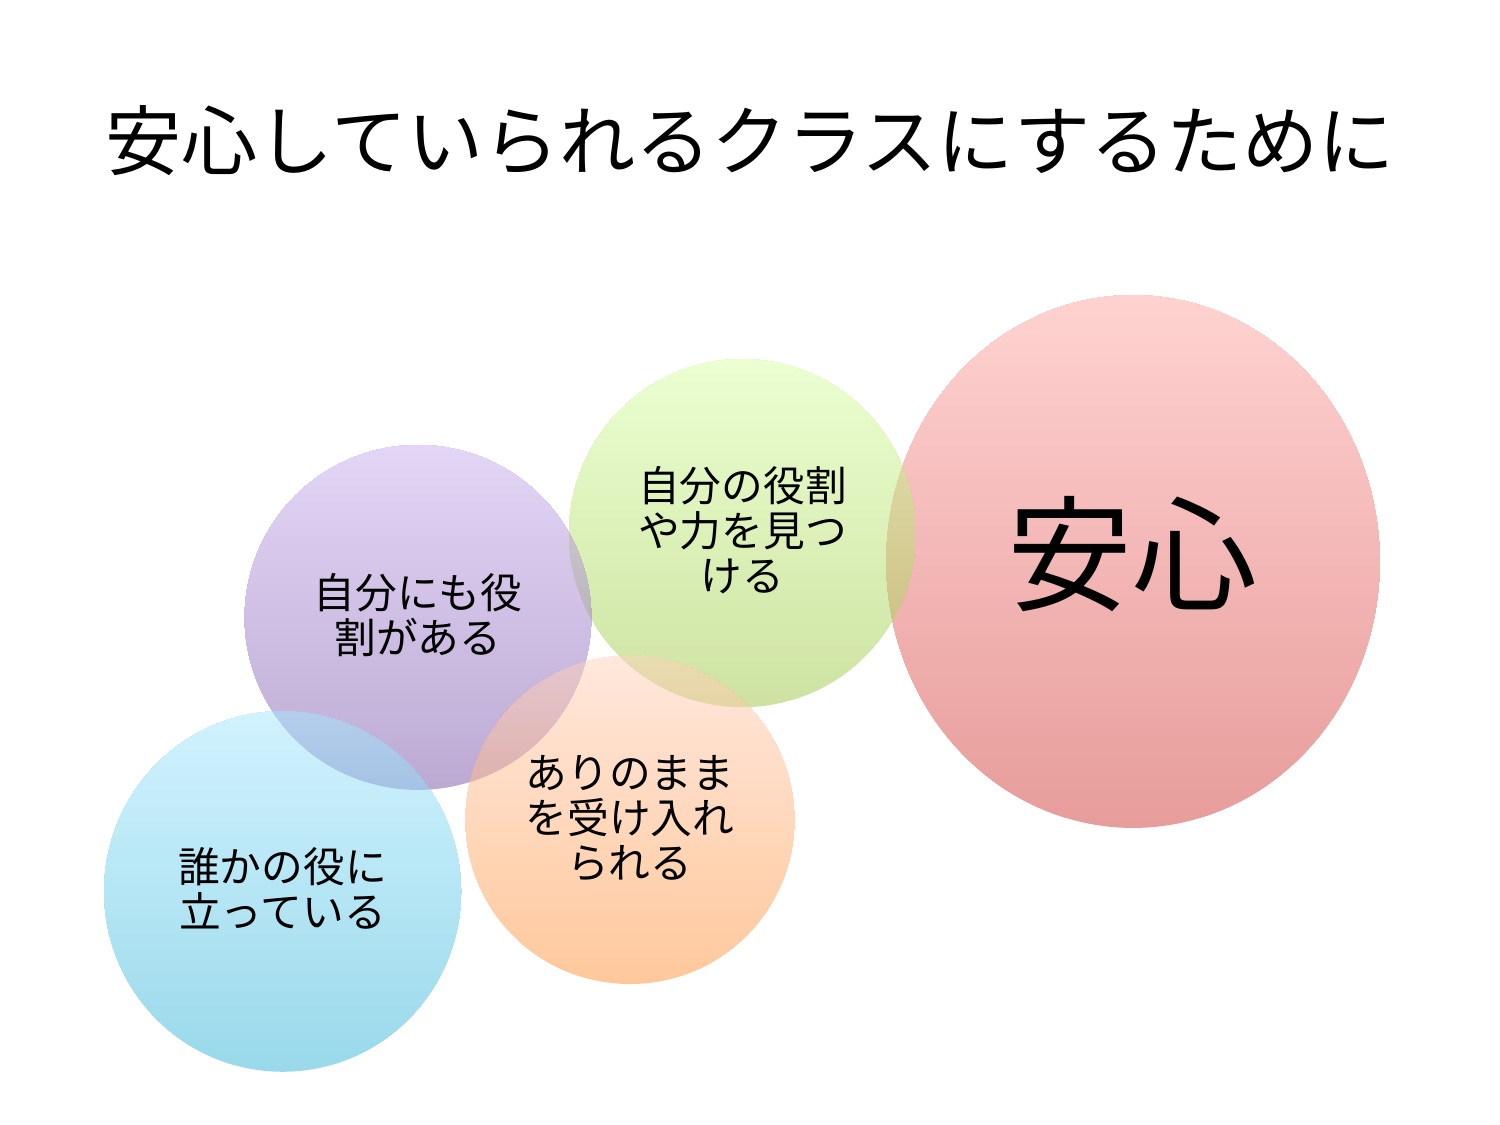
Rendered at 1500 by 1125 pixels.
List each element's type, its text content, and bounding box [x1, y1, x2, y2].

title 安心していられるクラスにするために [75, 45, 1425, 233]
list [74, 262, 1426, 1073]
